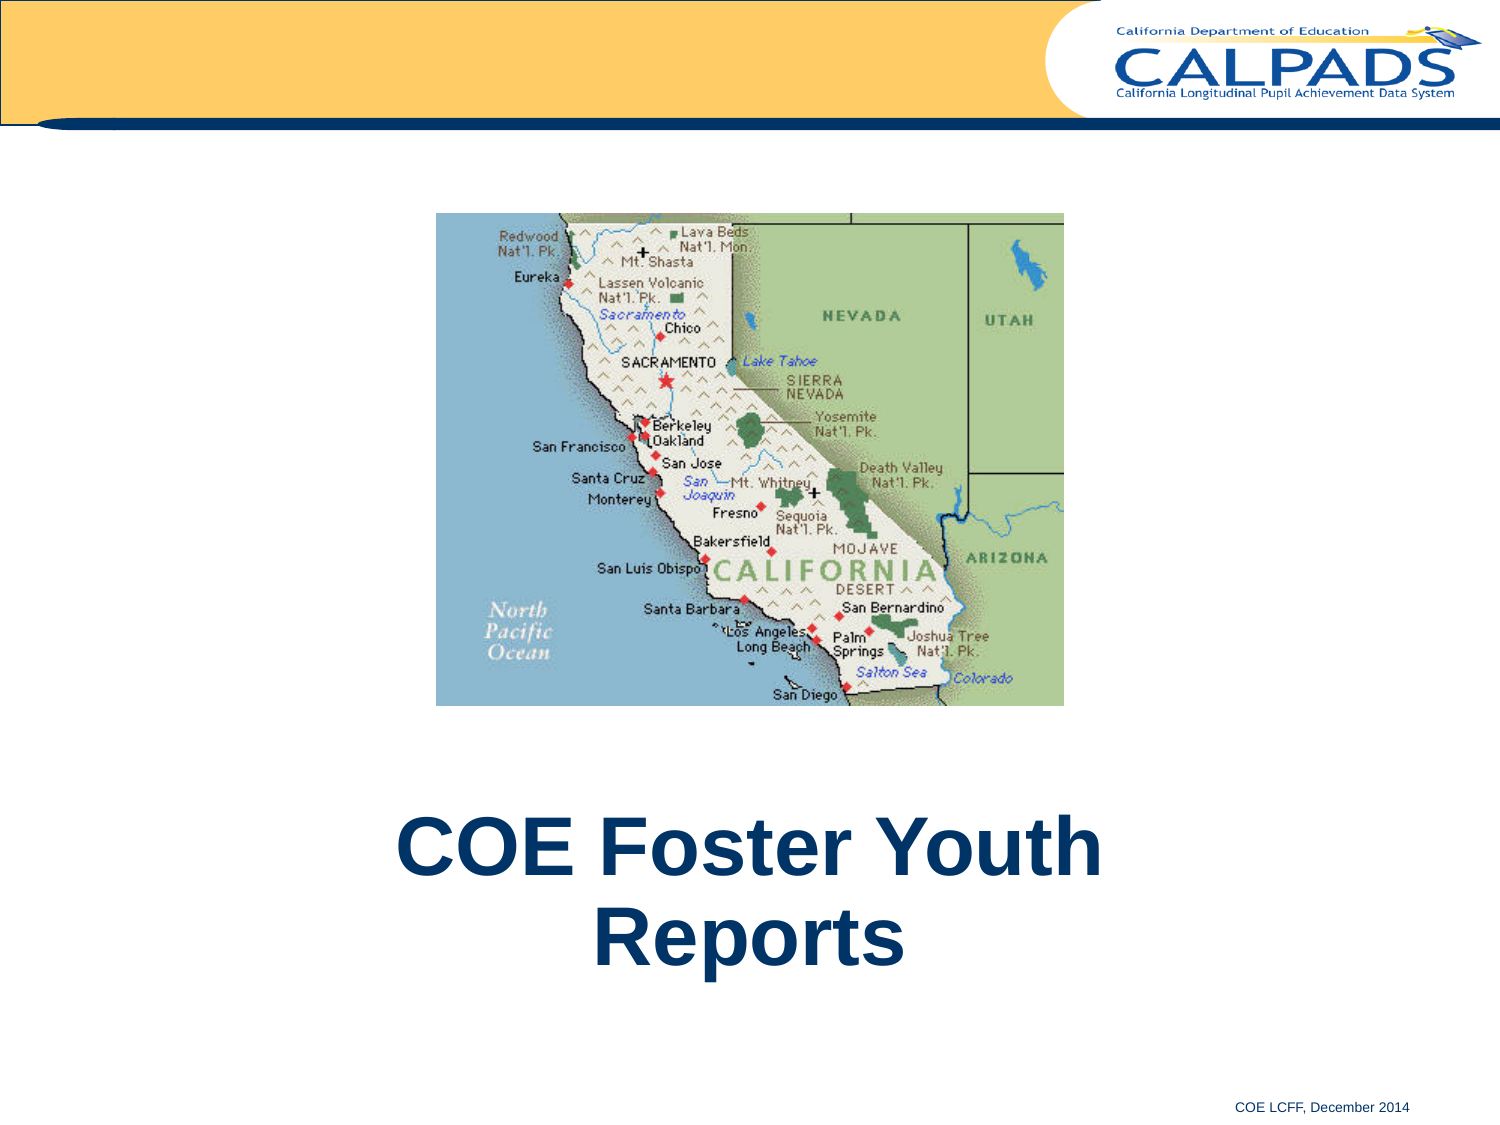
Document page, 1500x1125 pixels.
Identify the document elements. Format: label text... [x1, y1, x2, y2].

picture [1112, 24, 1482, 100]
picture [436, 213, 1064, 706]
footer COE LCFF, December 2014 [624, 1081, 1426, 1123]
title COE Foster Youth Reports [300, 849, 1200, 938]
